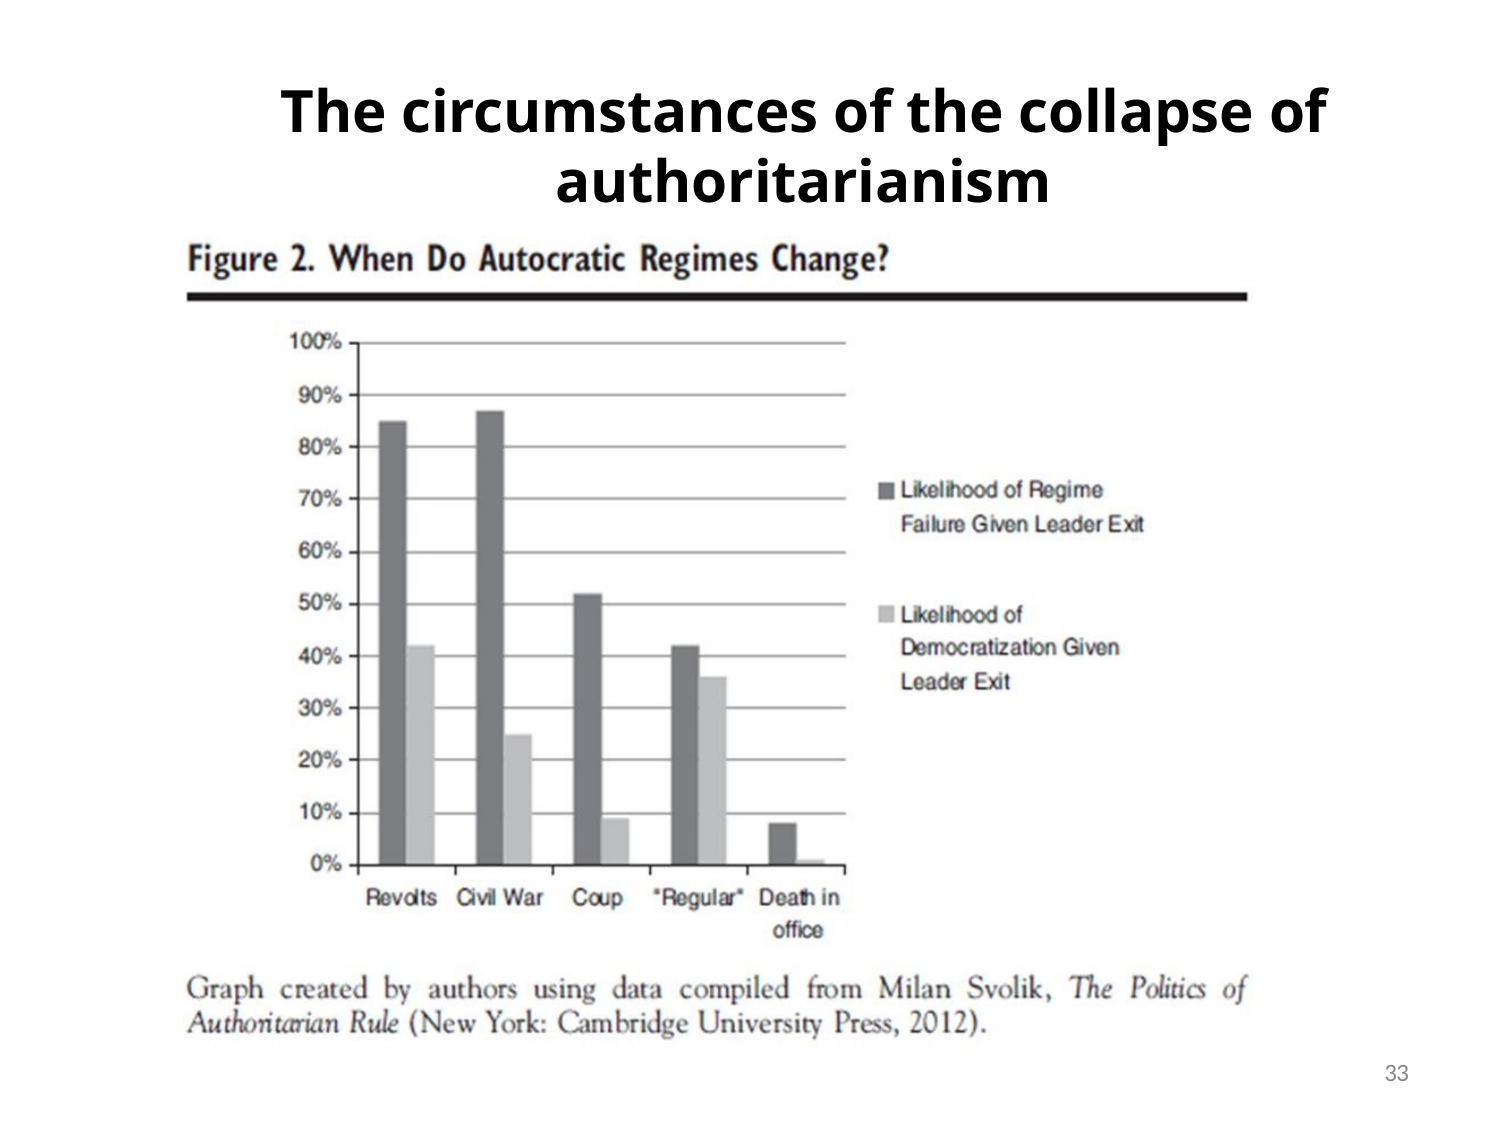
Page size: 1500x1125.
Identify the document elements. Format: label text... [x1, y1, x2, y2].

title The circumstances of the collapse of authoritarianism [37, 37, 1463, 263]
slide_number 33 [1375, 1052, 1419, 1125]
picture [182, 235, 1254, 1051]
